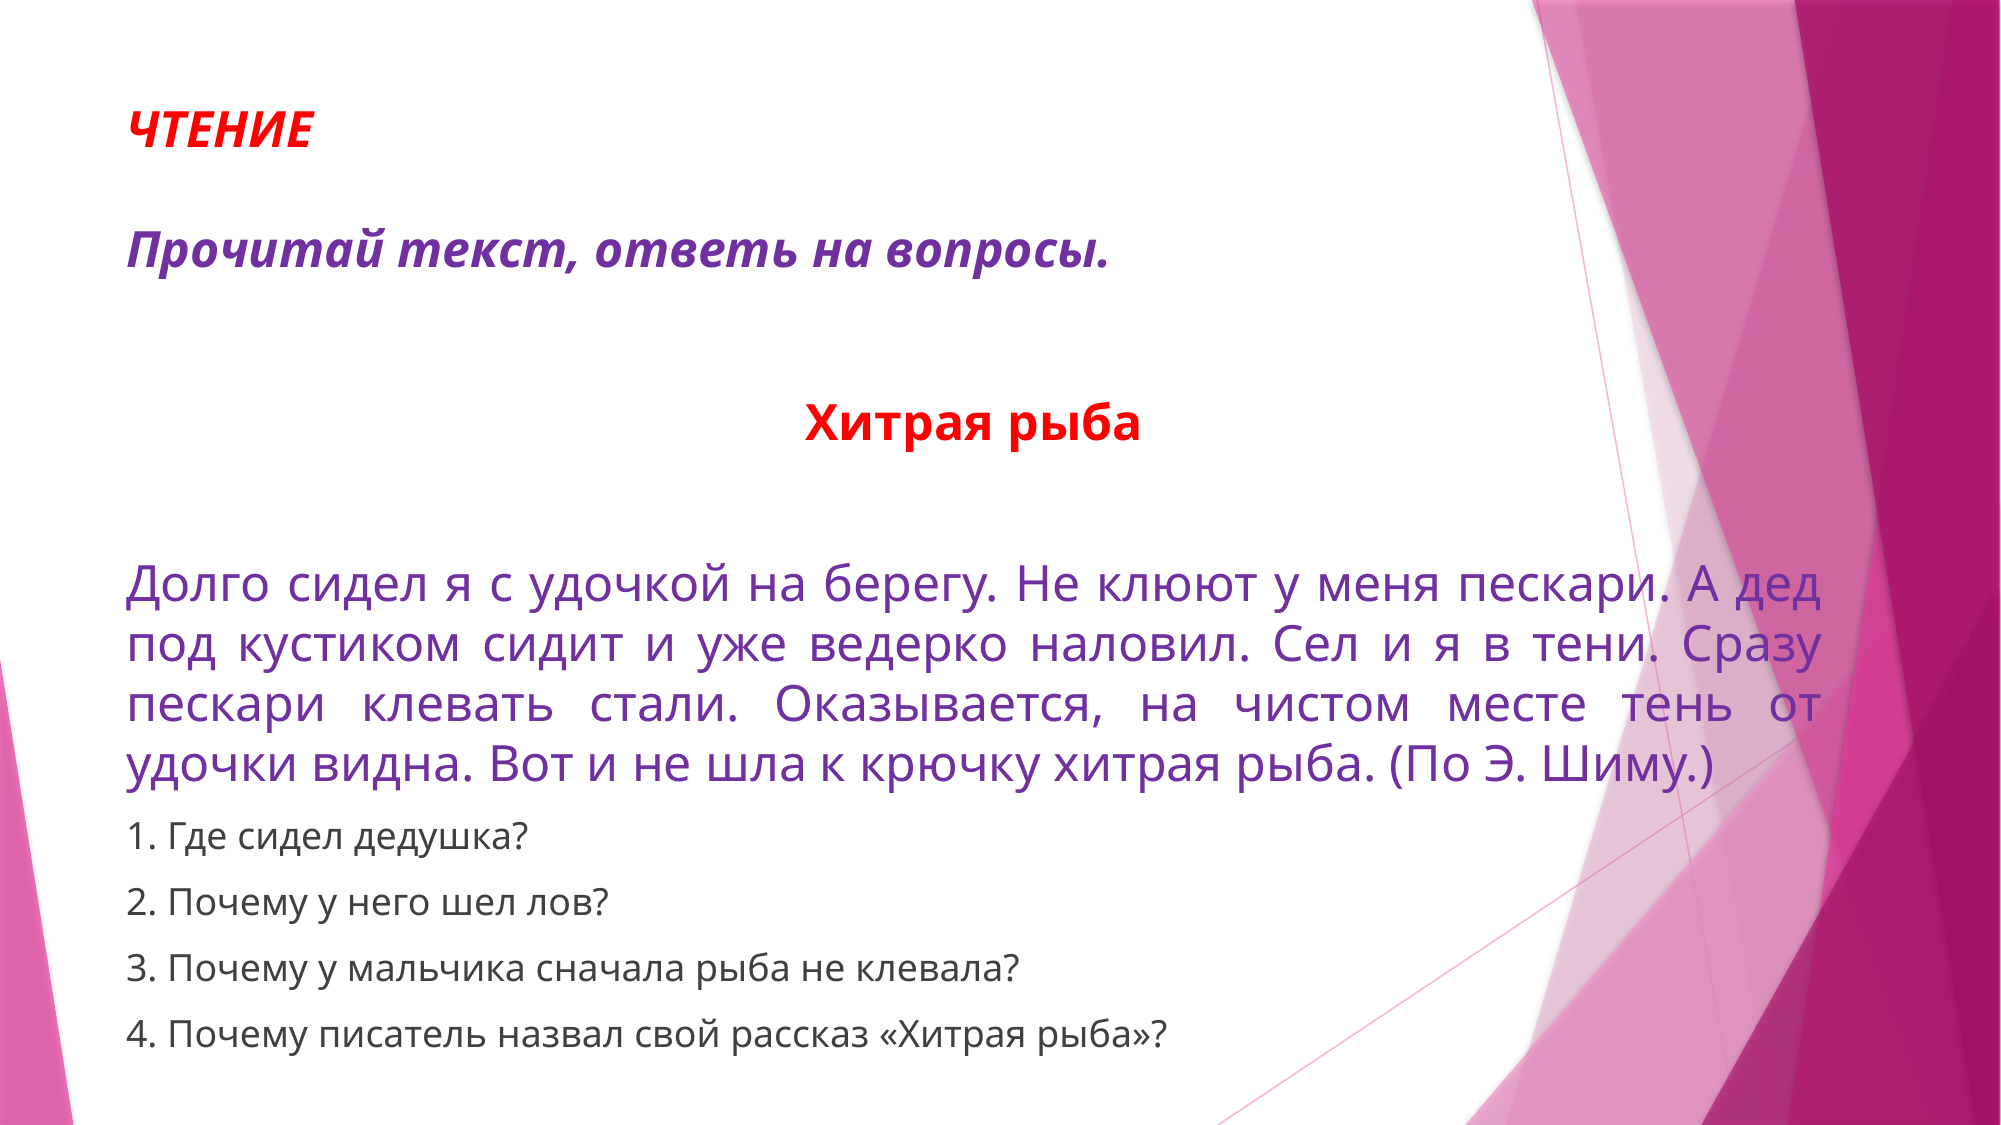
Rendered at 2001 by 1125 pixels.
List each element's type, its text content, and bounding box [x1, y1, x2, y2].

list Хитрая рыба Долго сидел я с удочкой на берегу. Не клюют у меня пескари. А дед под кустиком сидит и уже ведерко наловил. Сел и я в тени. Сразу пескари клевать стали. Оказывается, на чистом месте тень от удочки видна. Вот и не шла к крючку хитрая рыба. (По Э. Шиму.) 1. Где сидел дедушка? 2. Почему у него шел лов? 3. Почему у мальчика сначала рыба не клевала? 4. Почему писатель назвал свой рассказ «Хитрая рыба»? [111, 316, 1838, 1084]
title ЧТЕНИЕ Прочитай текст, ответь на вопросы. [111, 90, 1522, 316]
